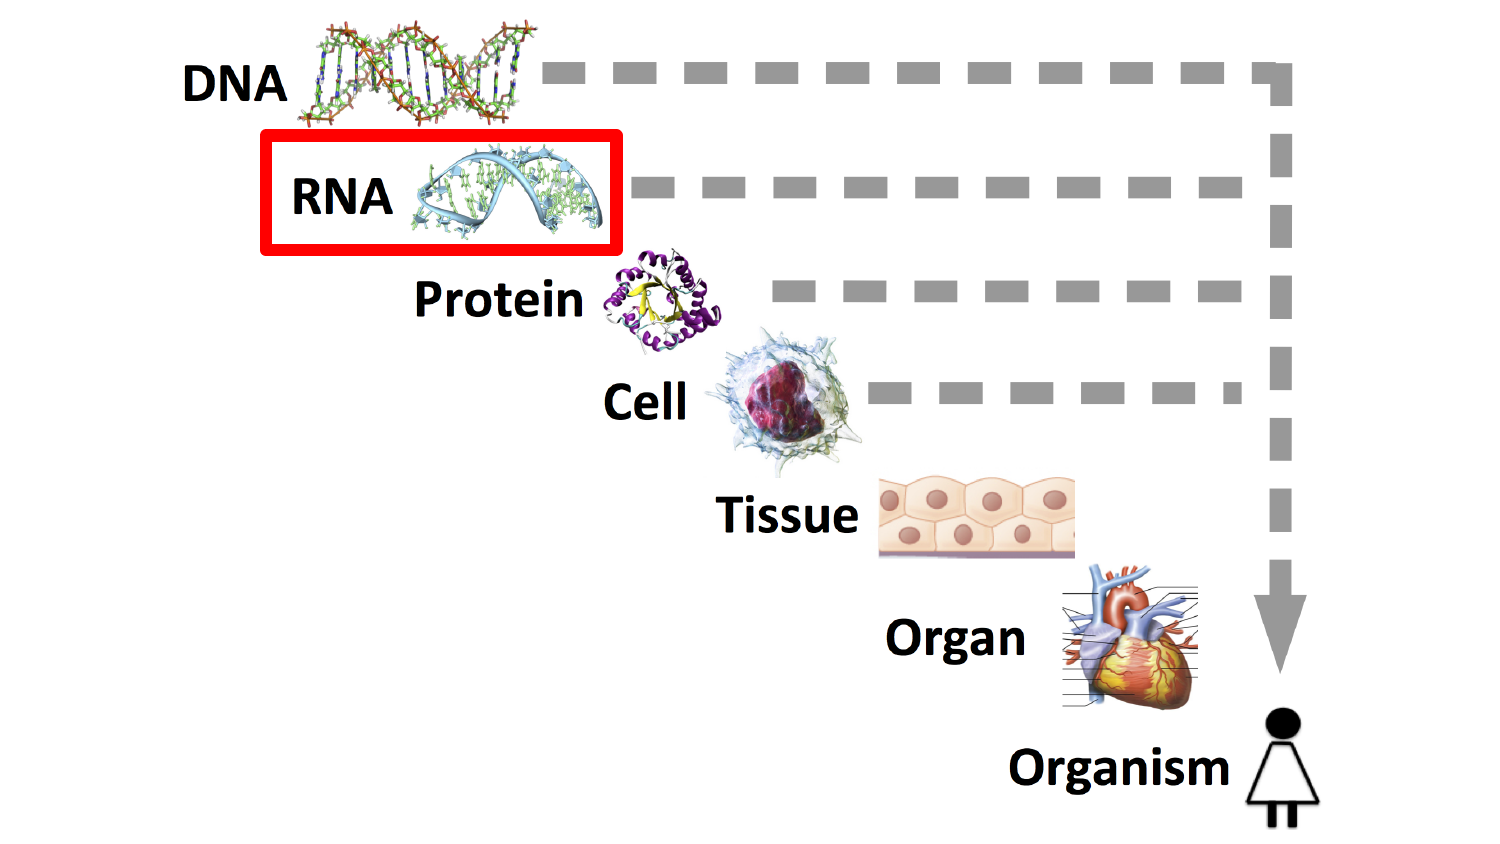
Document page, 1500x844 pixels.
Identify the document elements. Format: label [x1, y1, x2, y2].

picture [173, 13, 1327, 831]
